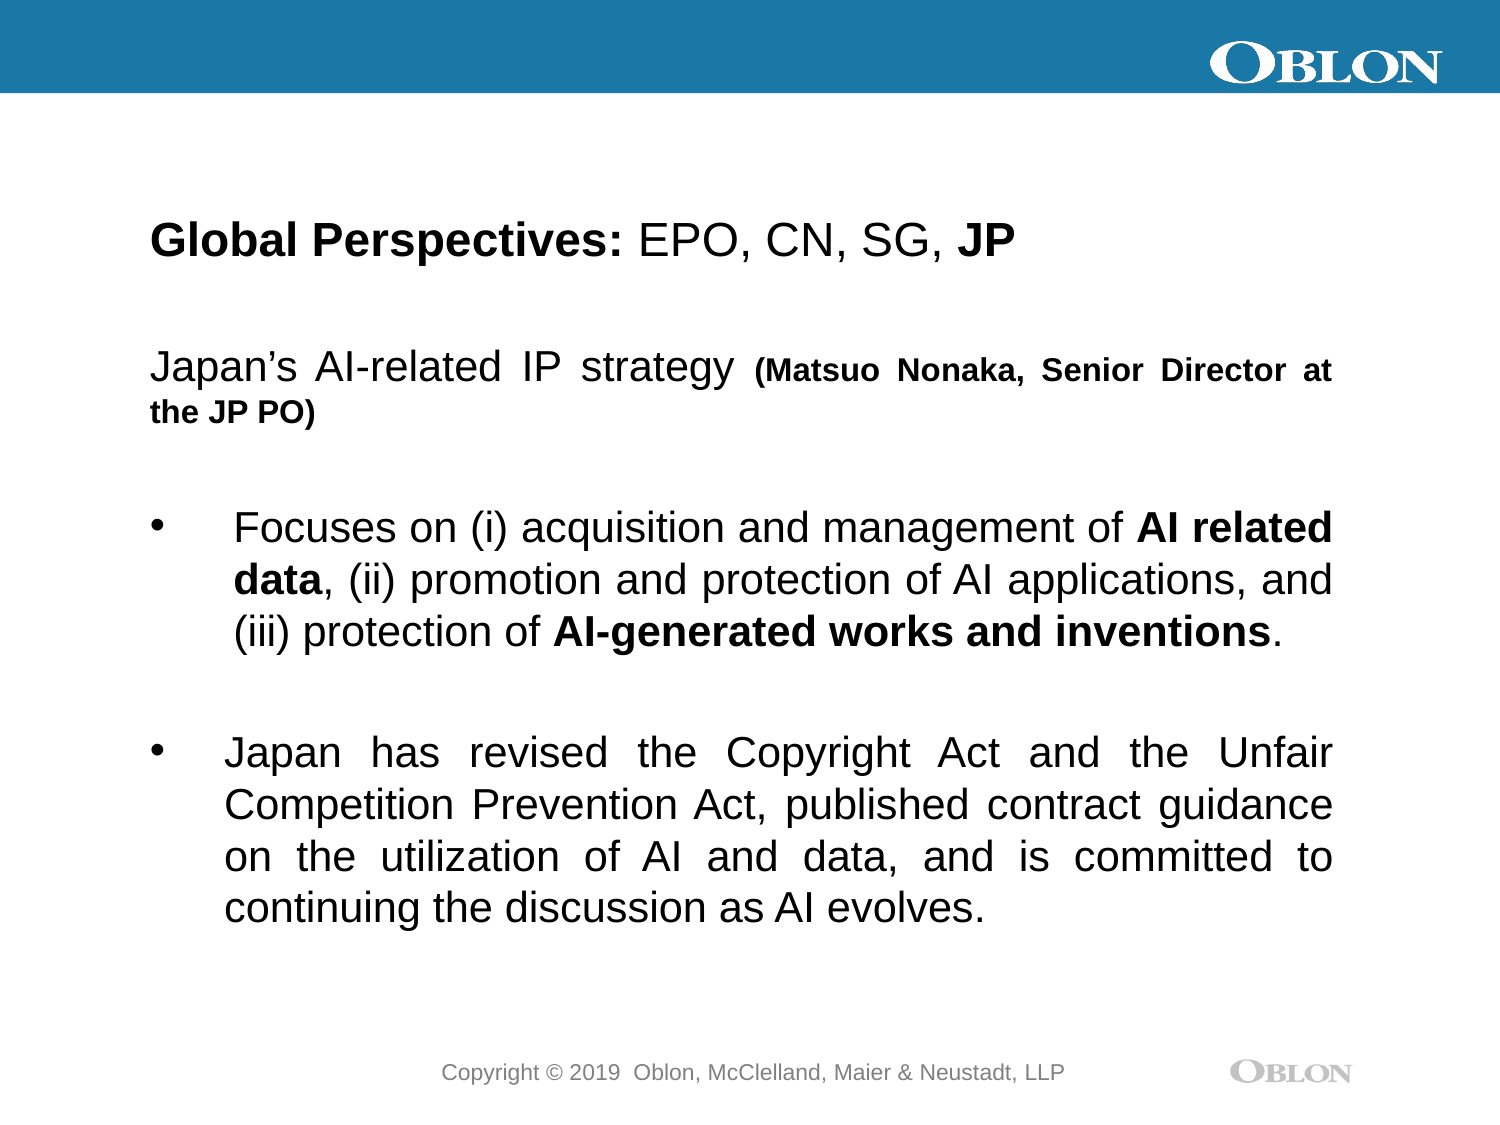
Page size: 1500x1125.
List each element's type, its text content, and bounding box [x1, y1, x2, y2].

picture [1210, 41, 1445, 84]
list Japan’s AI-related IP strategy (Matsuo Nonaka, Senior Director at the JP PO) Focuses on (i) acquisition and management of AI related data, (ii) promotion and protection of AI applications, and (iii) protection of AI-generated works and inventions. Japan has revised the Copyright Act and the Unfair Competition Prevention Act, published contract guidance on the utilization of AI and data, and is committed to continuing the discussion as AI evolves. [134, 331, 1349, 948]
list Global Perspectives: EPO, CN, SG, JP [134, 142, 1357, 333]
